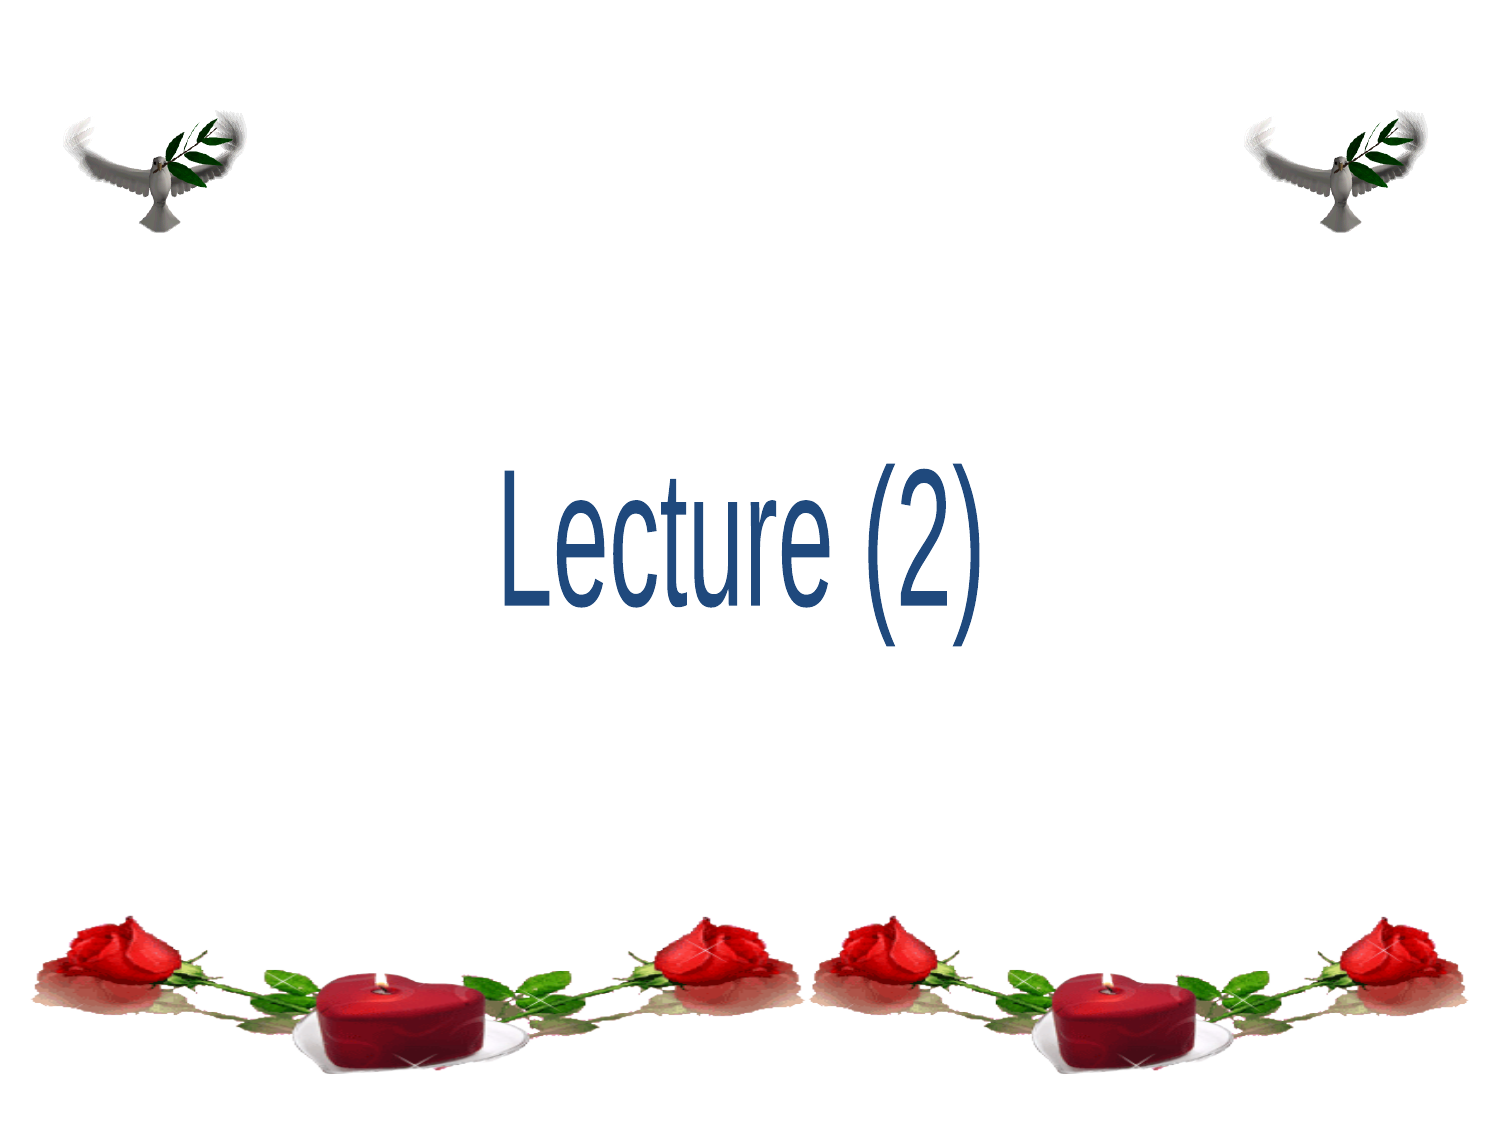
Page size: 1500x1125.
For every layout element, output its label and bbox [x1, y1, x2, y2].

list [1197, 83, 1484, 289]
picture [11, 899, 1500, 1085]
list [16, 83, 303, 289]
